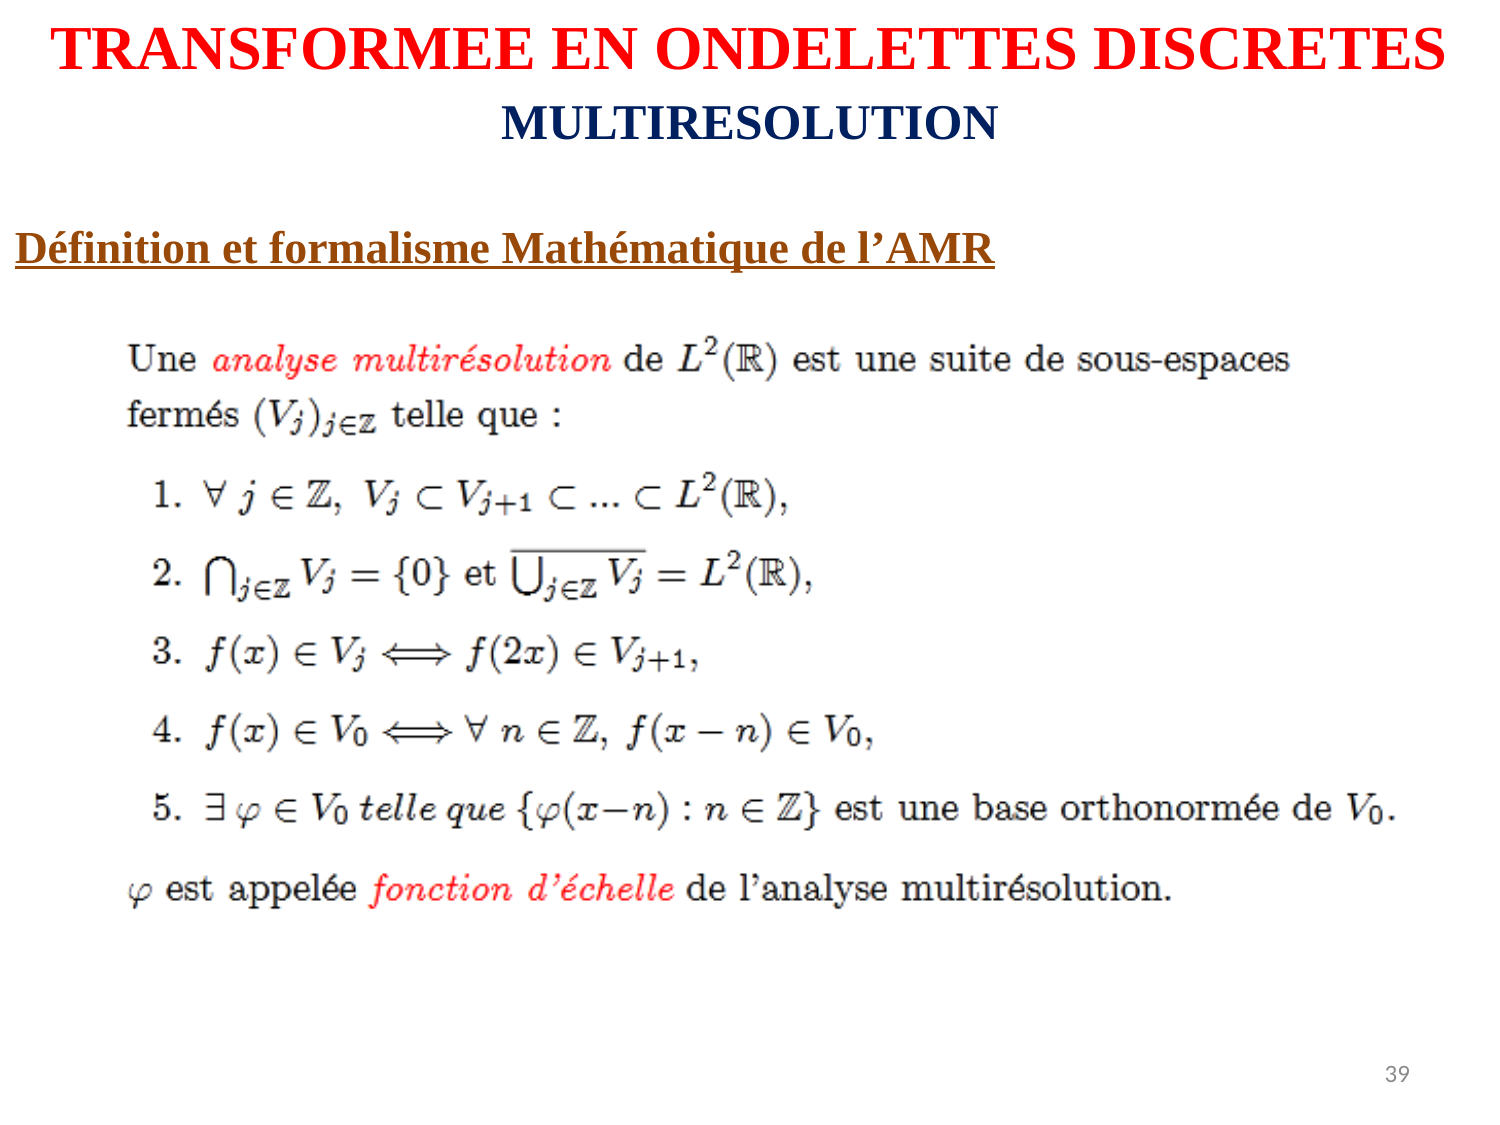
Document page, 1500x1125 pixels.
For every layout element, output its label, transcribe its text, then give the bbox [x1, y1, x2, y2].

text_box Définition et formalisme Mathématique de l’AMR [0, 210, 1500, 281]
text_box TRANSFORMEE EN ONDELETTES DISCRETES [0, 0, 1500, 81]
text_box MULTIRESOLUTION [0, 81, 1500, 157]
slide_number 39 [1074, 1042, 1425, 1103]
picture [101, 316, 1424, 938]
